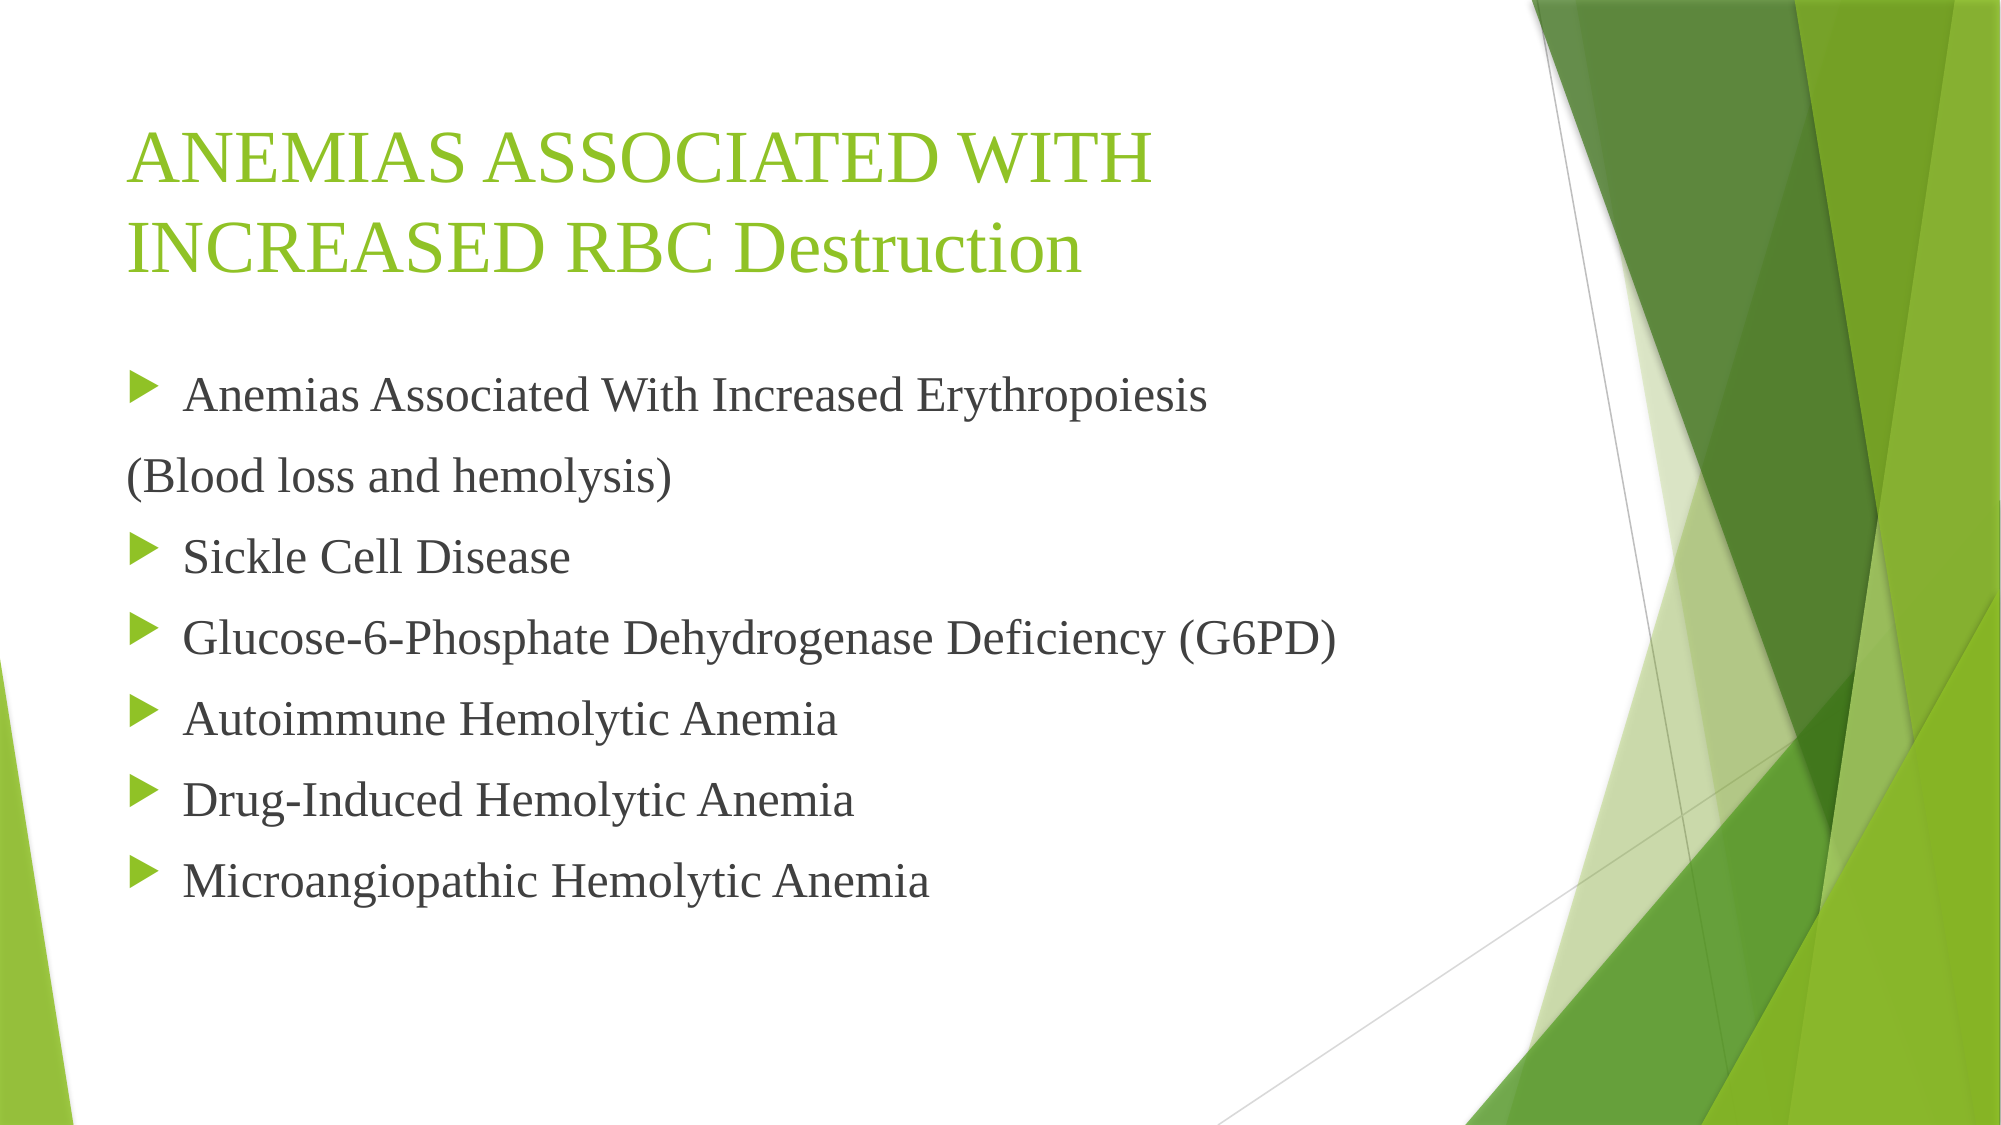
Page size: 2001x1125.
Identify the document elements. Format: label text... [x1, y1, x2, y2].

title ANEMIAS ASSOCIATED WITH INCREASED RBC Destruction [111, 99, 1522, 317]
list Anemias Associated With Increased Erythropoiesis (Blood loss and hemolysis) Sickle Cell Disease Glucose-6-Phosphate Dehydrogenase Deficiency (G6PD) Autoimmune Hemolytic Anemia Drug-Induced Hemolytic Anemia Microangiopathic Hemolytic Anemia [111, 354, 1522, 992]
